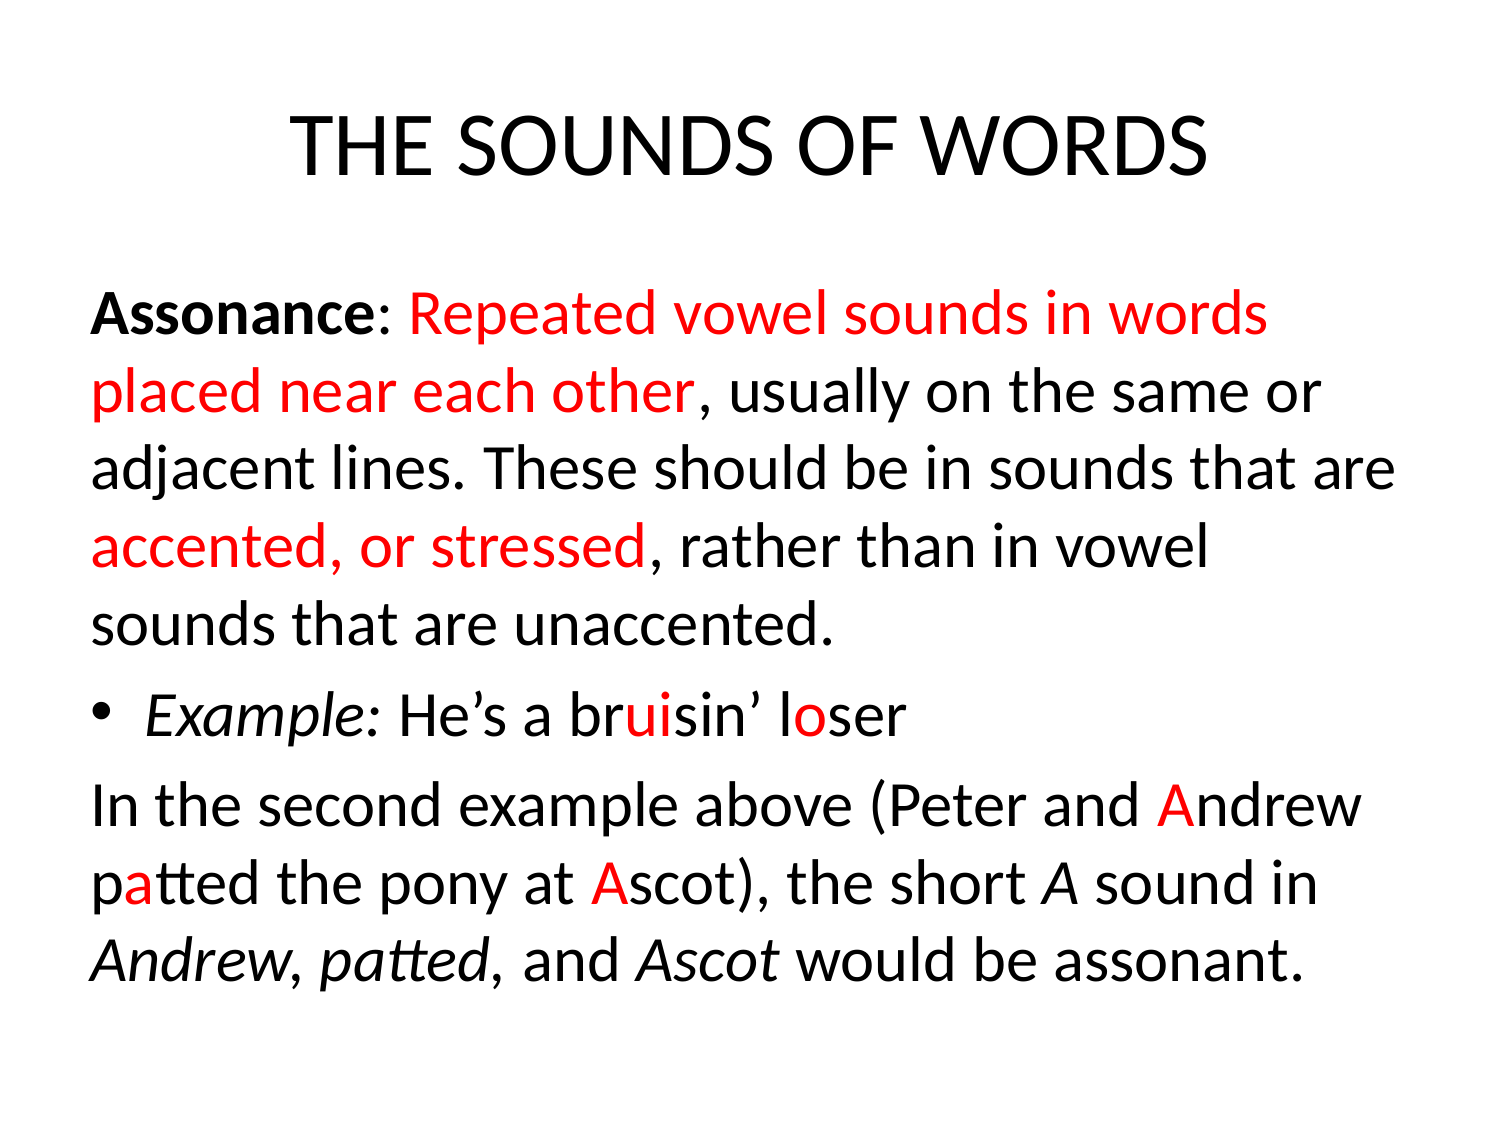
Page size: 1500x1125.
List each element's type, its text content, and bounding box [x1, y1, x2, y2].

list Assonance: Repeated vowel sounds in words placed near each other, usually on the same or adjacent lines. These should be in sounds that are accented, or stressed, rather than in vowel sounds that are unaccented. Example: He’s a bruisin’ loser In the second example above (Peter and Andrew patted the pony at Ascot), the short A sound in Andrew, patted, and Ascot would be assonant. [75, 262, 1425, 1005]
title THE SOUNDS OF WORDS [75, 45, 1425, 233]
